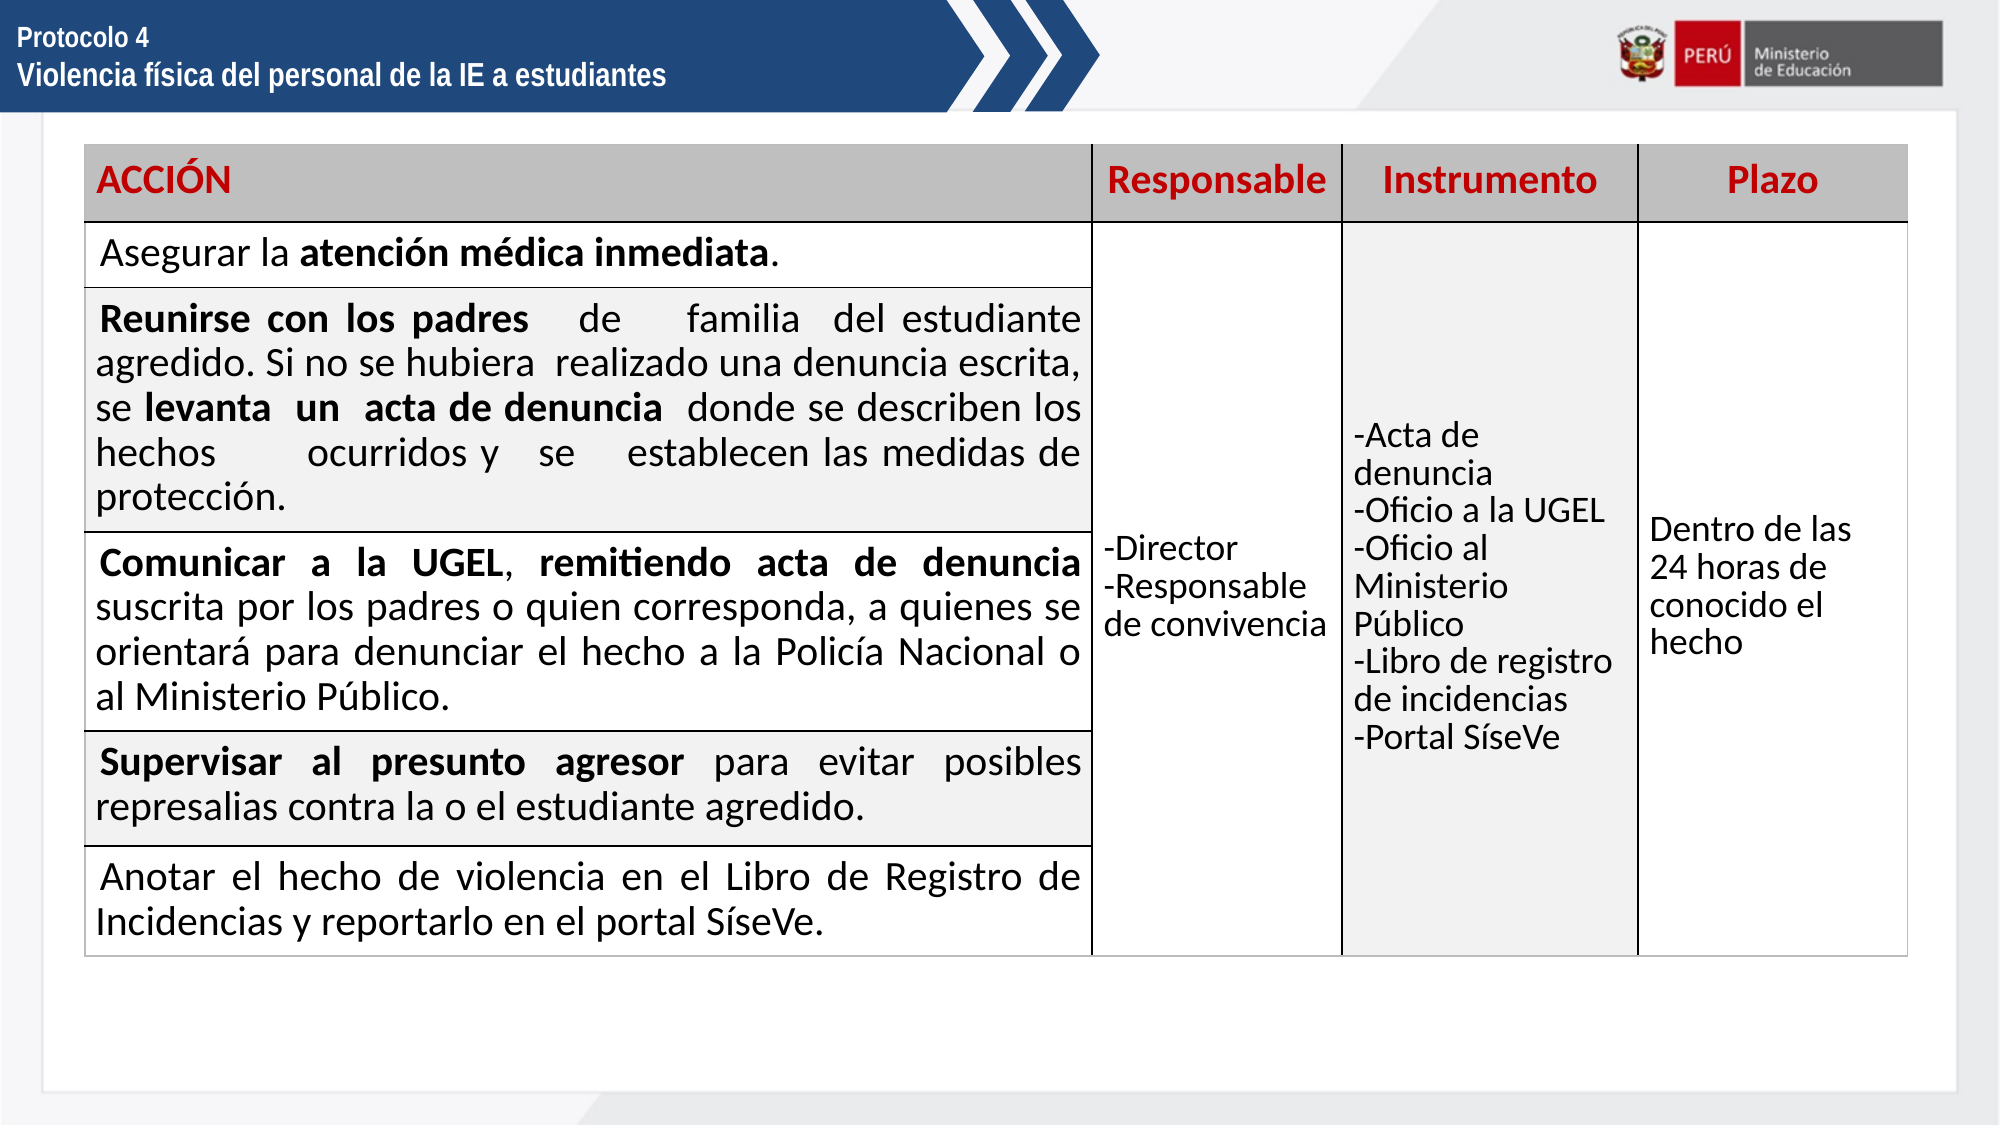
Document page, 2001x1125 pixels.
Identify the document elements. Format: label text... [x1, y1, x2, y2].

table_cell -Director -Responsable de convivencia [1093, 223, 1341, 955]
table_cell Supervisar al presunto agresor para evitar posibles represalias contra la o el estudiante agredido. [86, 732, 1091, 845]
table_header ACCIÓN [86, 145, 1091, 221]
table_cell Comunicar a la UGEL, remitiendo acta de denuncia suscrita por los padres o quien corresponda, a quienes se orientará para denunciar el hecho a la Policía Nacional o al Ministerio Público. [86, 533, 1091, 730]
text_box [0, 0, 986, 114]
table_cell -Acta de denuncia -Oficio a la UGEL -Oficio al Ministerio Público -Libro de registro de incidencias -Portal SíseVe [1343, 223, 1637, 955]
table_cell Asegurar la atención médica inmediata. [86, 223, 1091, 287]
table_header Responsable [1093, 145, 1341, 221]
table_cell Dentro de las 24 horas de conocido el hecho [1639, 223, 1907, 955]
text_box [972, 0, 1049, 113]
table_cell Reunirse con los padres de familia del estudiante agredido. Si no se hubiera realizado una denuncia escrita, se levanta un acta de denuncia donde se describen los hechos ocurridos y se establecen las medidas de protección. [86, 288, 1091, 531]
text_box [1024, 0, 1101, 113]
picture [0, 0, 2000, 1125]
table_header Plazo [1639, 145, 1907, 221]
table_header Instrumento [1343, 145, 1637, 221]
table_cell Anotar el hecho de violencia en el Libro de Registro de Incidencias y reportarlo en el portal SíseVe. [86, 847, 1091, 955]
text_box Protocolo 4 Violencia física del personal de la IE a estudiantes [2, 10, 936, 101]
